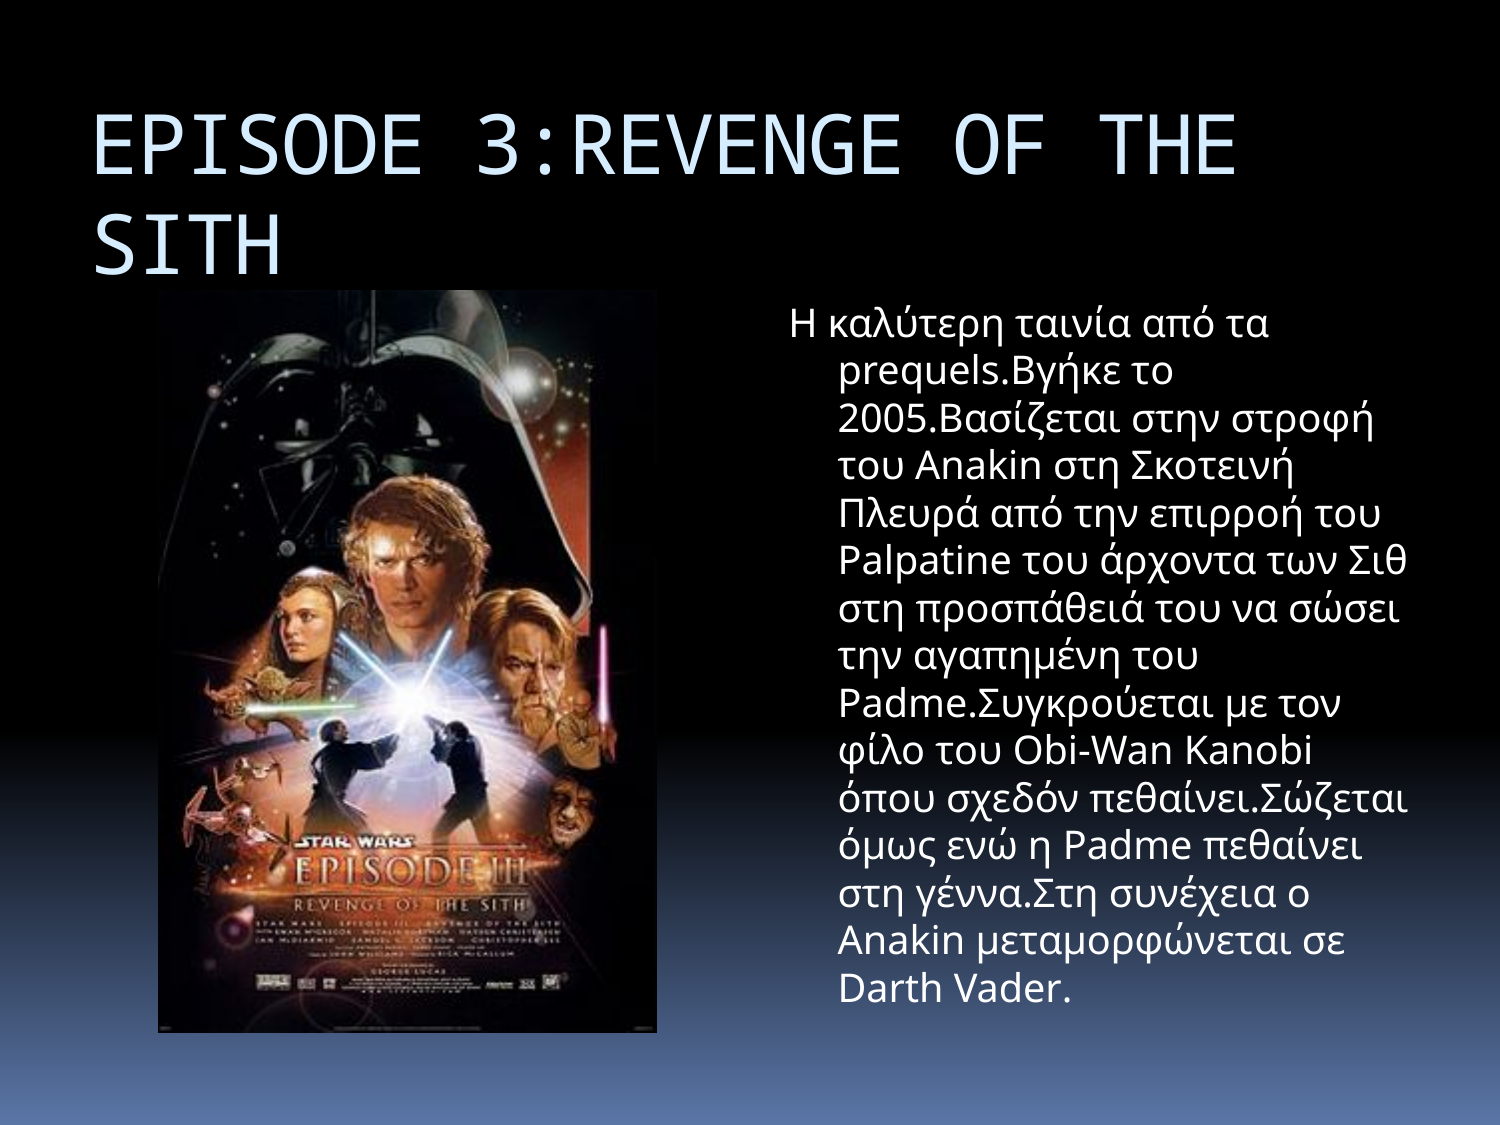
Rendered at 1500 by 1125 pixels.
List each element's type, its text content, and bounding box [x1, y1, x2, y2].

list Η καλύτερη ταινία από τα prequels.Βγήκε το 2005.Βασίζεται στην στροφή του Anakin στη Σκοτεινή Πλευρά από την επιρροή του Palpatine του άρχοντα των Σιθ στη προσπάθειά του να σώσει την αγαπημένη του Padme.Συγκρούεται με τον φίλο του Obi-Wan Kanobi όπου σχεδόν πεθαίνει.Σώζεται όμως ενώ η Padme πεθαίνει στη γέννα.Στη συνέχεια ο Anakin μεταμορφώνεται σε Darth Vader. [763, 290, 1427, 1033]
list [158, 289, 657, 1034]
title EPISODE 3:REVENGE OF THE SITH [75, 83, 1425, 234]
